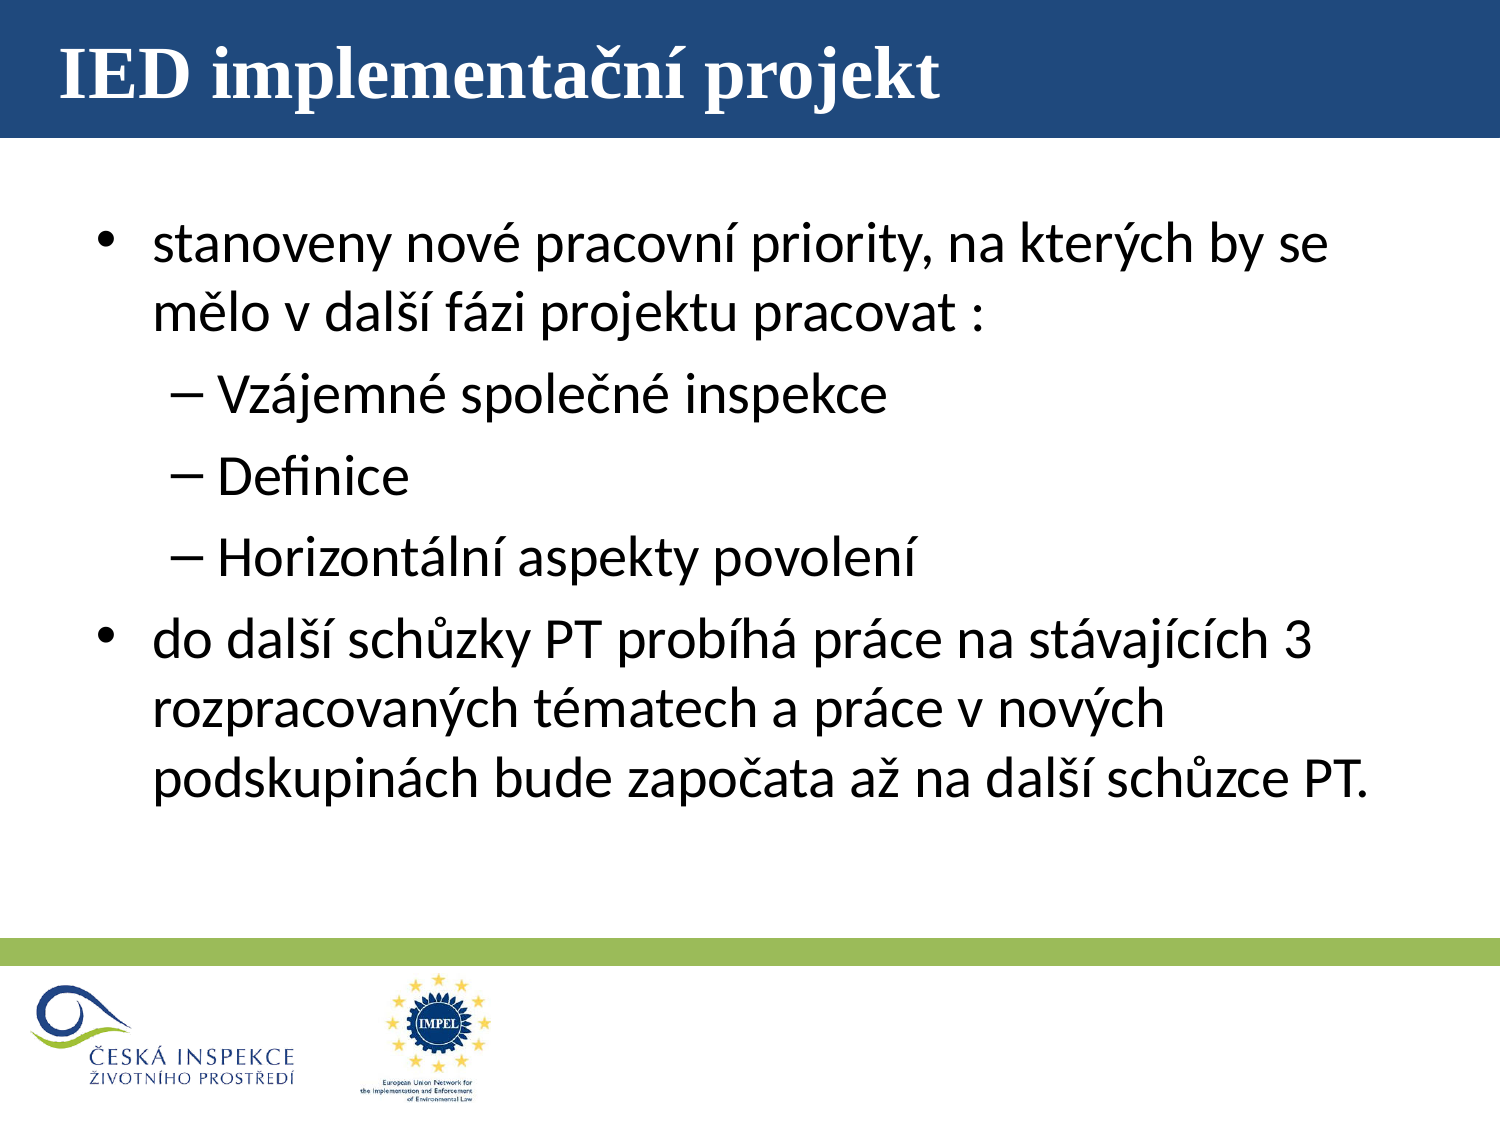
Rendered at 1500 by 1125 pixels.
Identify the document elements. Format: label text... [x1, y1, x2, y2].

picture [359, 973, 491, 1103]
picture [26, 983, 301, 1094]
title IED implementační projekt [0, 0, 1500, 138]
text_box [0, 938, 1500, 966]
list stanoveny nové pracovní priority, na kterých by se mělo v další fázi projektu pracovat : Vzájemné společné inspekce Definice Horizontální aspekty povolení do další schůzky PT probíhá práce na stávajících 3 rozpracovaných tématech a práce v nových podskupinách bude započata až na další schůzce PT. [80, 196, 1431, 894]
